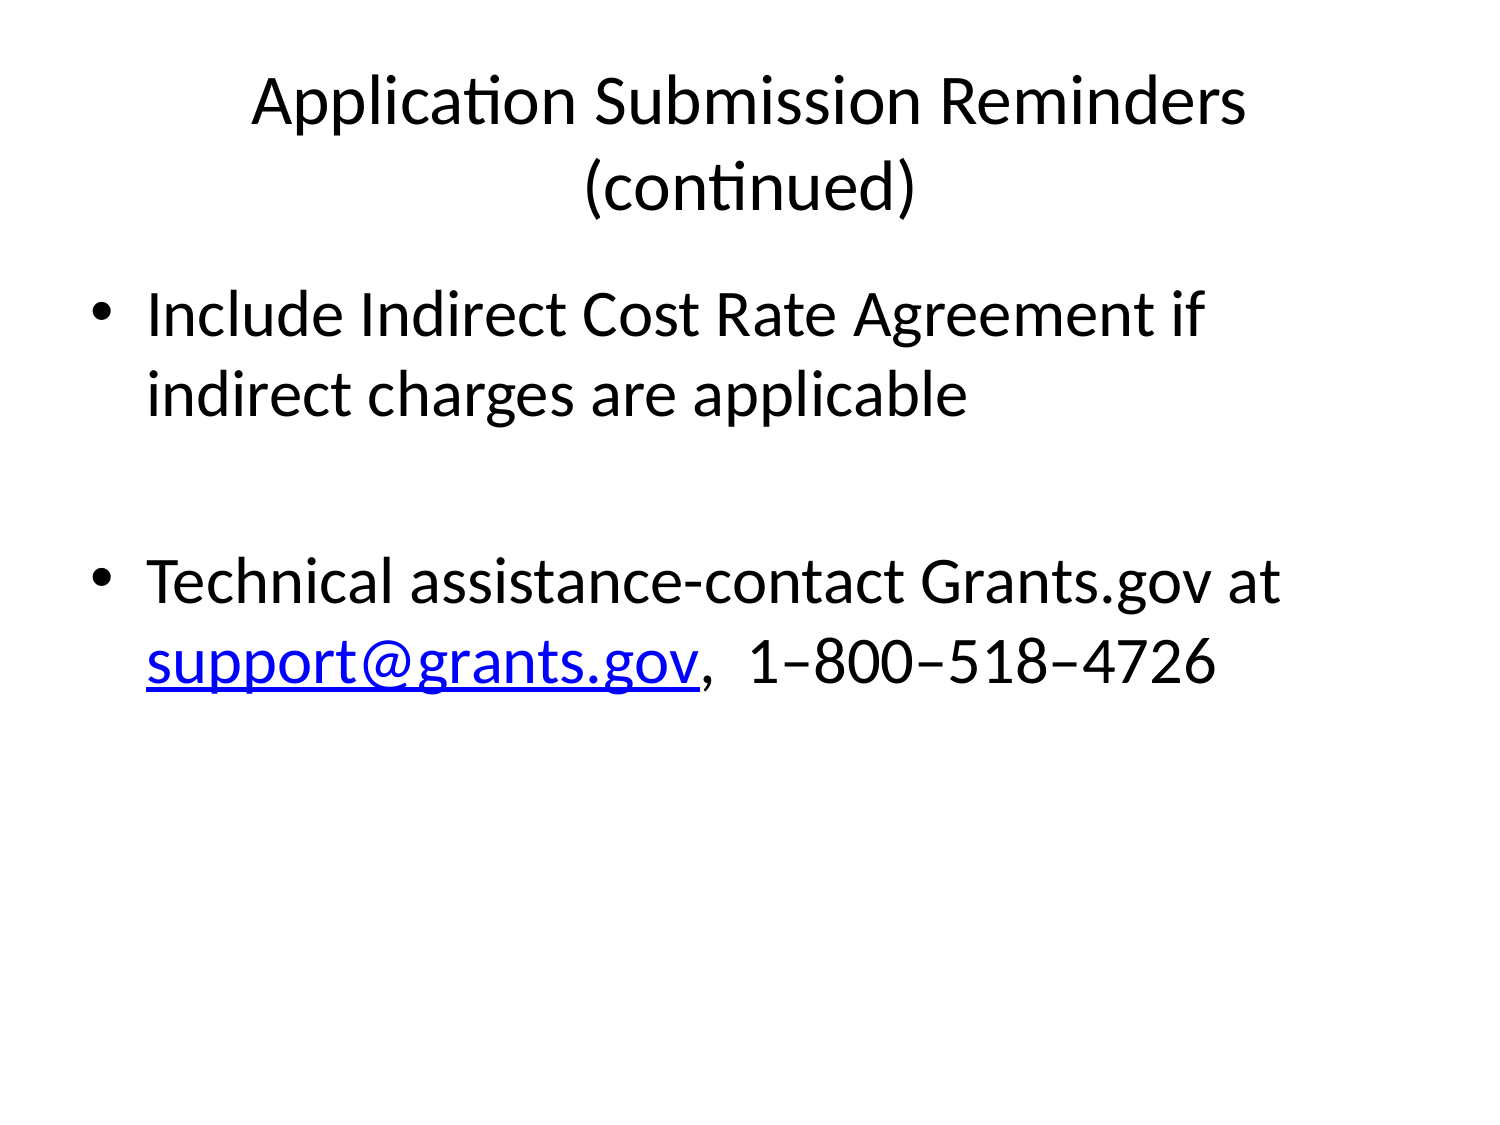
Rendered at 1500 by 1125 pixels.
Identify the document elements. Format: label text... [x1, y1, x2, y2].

title Application Submission Reminders (continued) [75, 45, 1425, 233]
list Include Indirect Cost Rate Agreement if indirect charges are applicable Technical assistance-contact Grants.gov at support@grants.gov, 1–800–518–4726 [75, 262, 1425, 1005]
